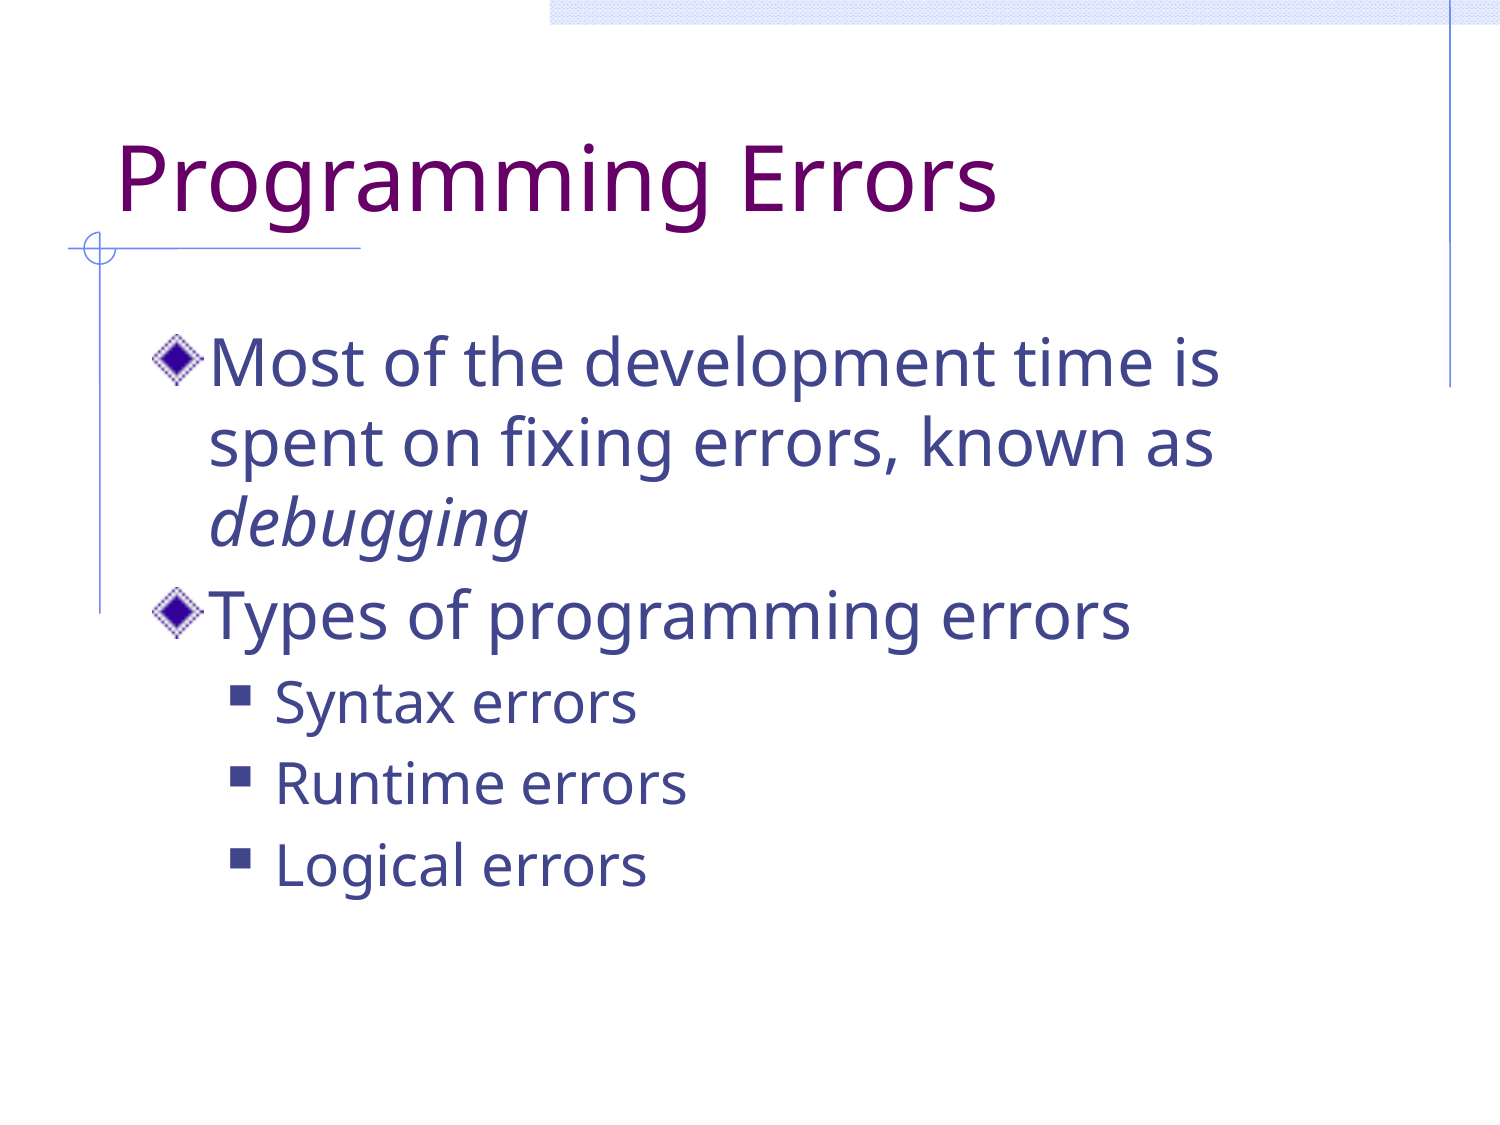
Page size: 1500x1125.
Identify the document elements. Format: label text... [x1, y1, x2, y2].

picture [152, 334, 204, 386]
picture [152, 587, 204, 639]
list Most of the development time is spent on fixing errors, known as debugging Types of programming errors Syntax errors Runtime errors Logical errors [137, 312, 1413, 988]
picture [549, 0, 1449, 25]
title Programming Errors [99, 50, 1375, 238]
picture [1451, 0, 1500, 25]
